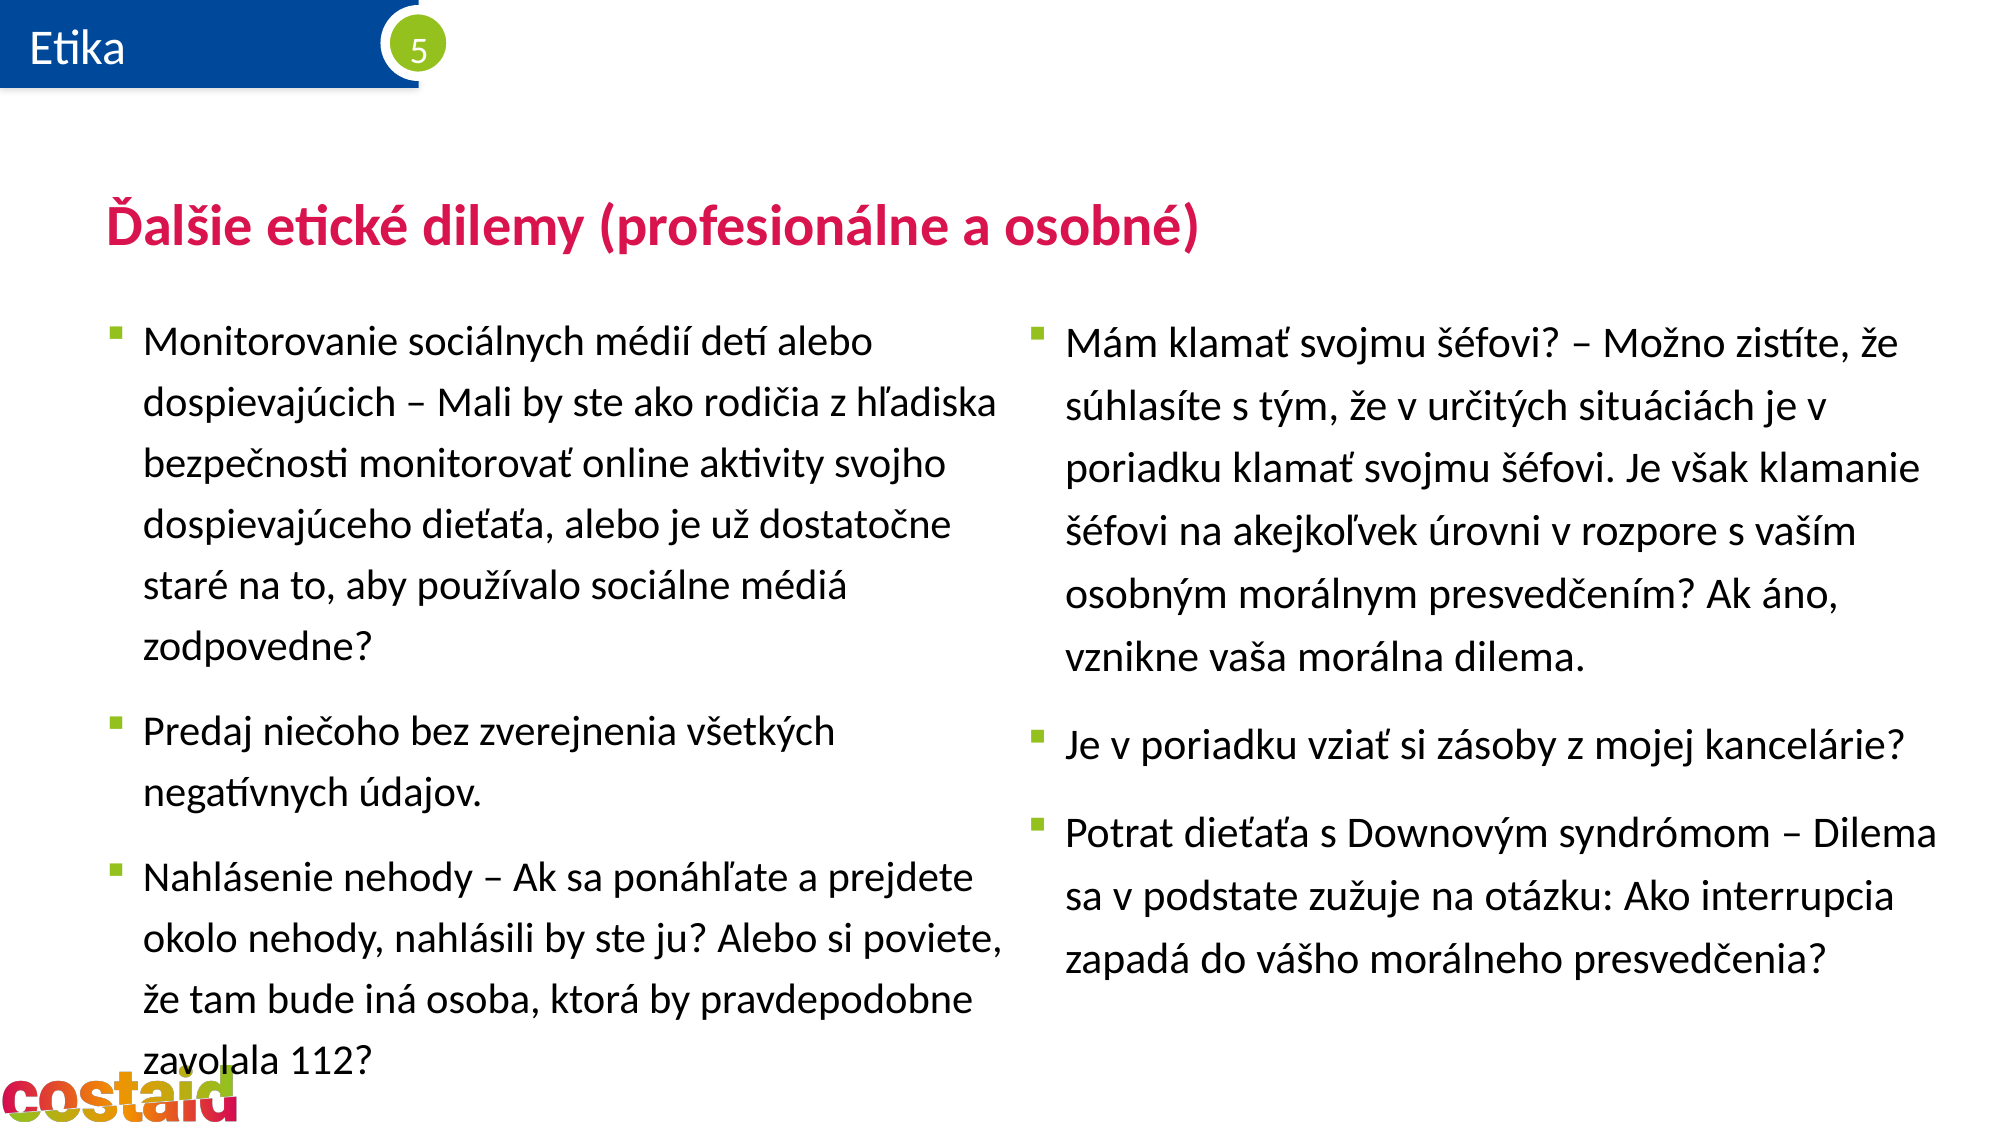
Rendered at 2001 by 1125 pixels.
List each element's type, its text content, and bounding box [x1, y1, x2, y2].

title Ďalšie etické dilemy (profesionálne a osobné) [91, 177, 1961, 276]
list Monitorovanie sociálnych médií detí alebo dospievajúcich – Mali by ste ako rodičia z hľadiska bezpečnosti monitorovať online aktivity svojho dospievajúceho dieťaťa, alebo je už dostatočne staré na to, aby používalo sociálne médiá zodpovedne? Predaj niečoho bez zverejnenia všetkých negatívnych údajov. Nahlásenie nehody – Ak sa ponáhľate a prejdete okolo nehody, nahlásili by ste ju? Alebo si poviete, že tam bude iná osoba, ktorá by pravdepodobne zavolala 112? [91, 295, 1012, 1098]
picture [0, 1065, 267, 1125]
list Mám klamať svojmu šéfovi? – Možno zistíte, že súhlasíte s tým, že v určitých situáciách je v poriadku klamať svojmu šéfovi. Je však klamanie šéfovi na akejkoľvek úrovni v rozpore s vaším osobným morálnym presvedčením? Ak áno, vznikne vaša morálna dilema. Je v poriadku vziať si zásoby z mojej kancelárie? Potrat dieťaťa s Downovým syndrómom – Dilema sa v podstate zužuje na otázku: Ako interrupcia zapadá do vášho morálneho presvedčenia? [1012, 295, 1961, 1098]
